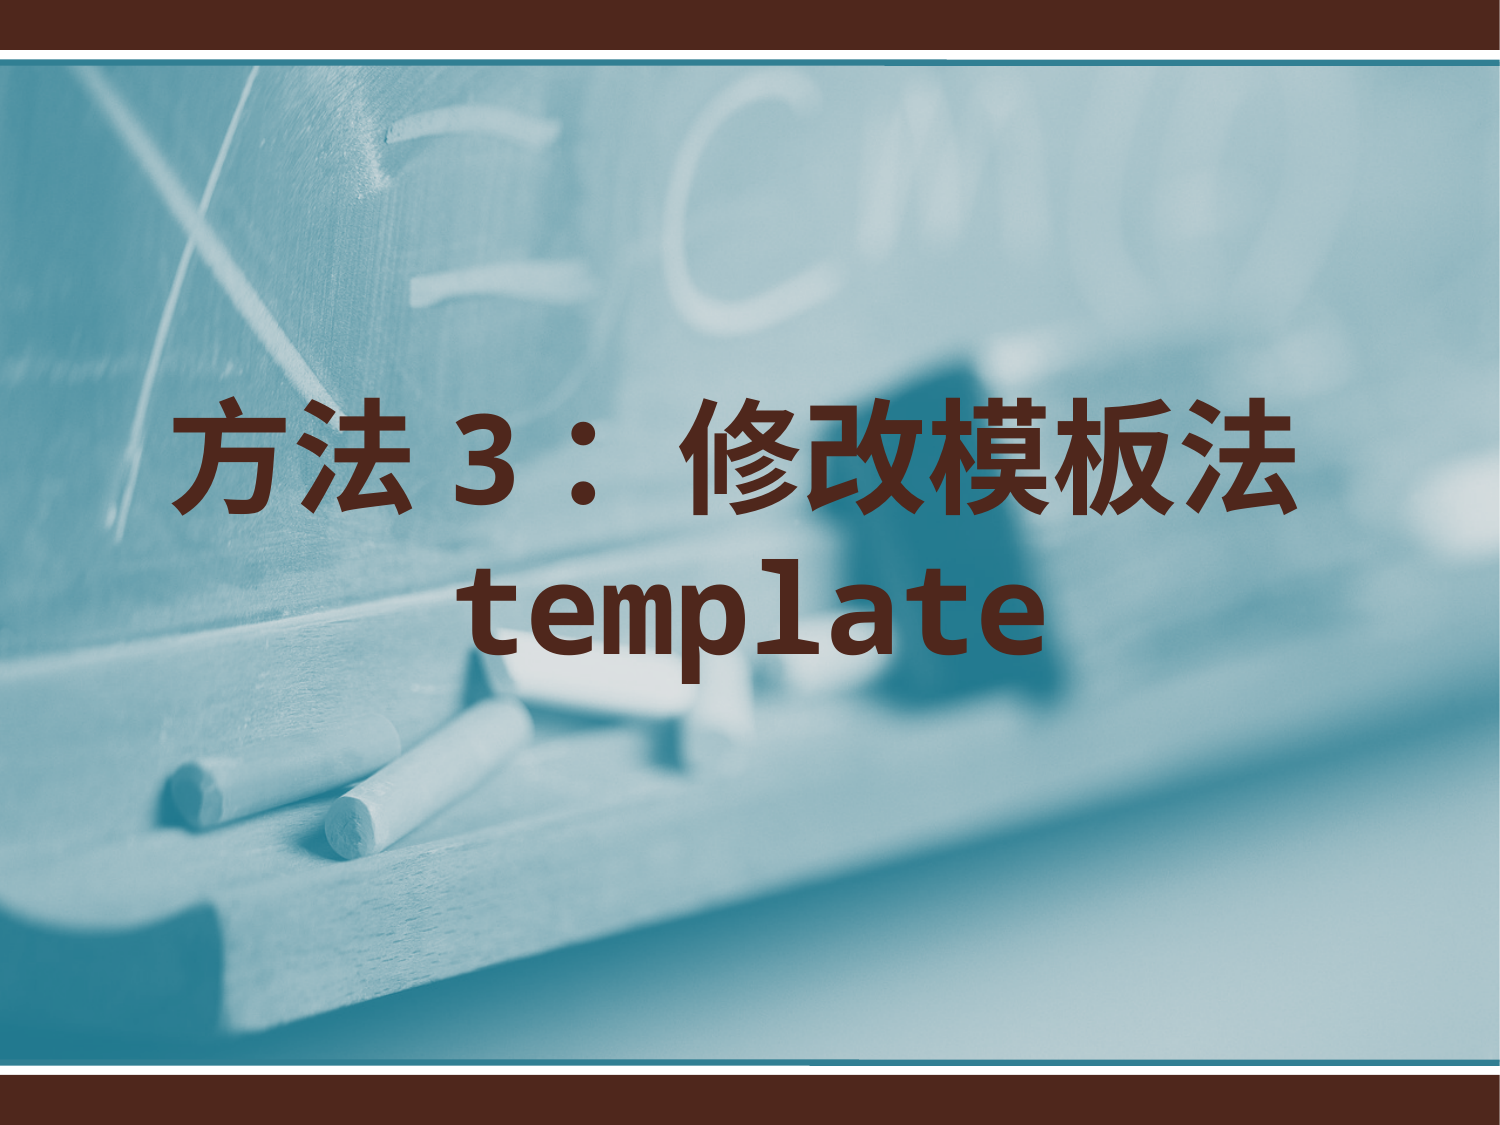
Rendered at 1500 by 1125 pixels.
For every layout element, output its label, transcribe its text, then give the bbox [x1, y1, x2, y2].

subtitle 方法3：修改模板法template [127, 219, 1373, 688]
